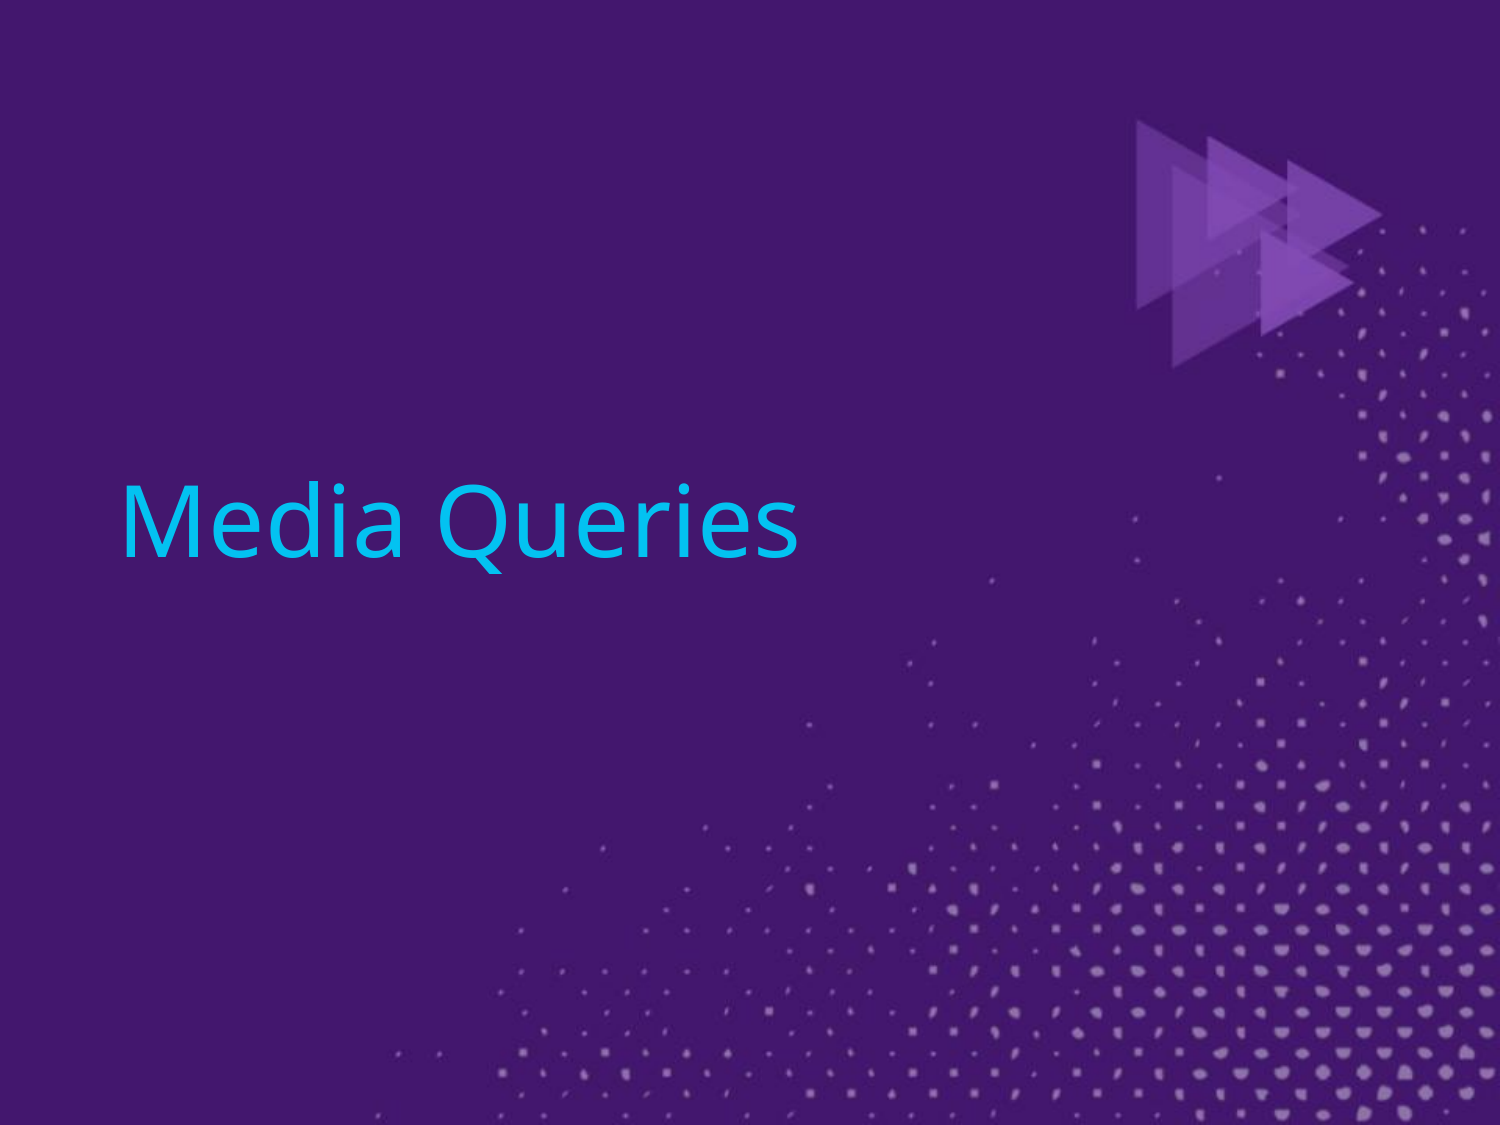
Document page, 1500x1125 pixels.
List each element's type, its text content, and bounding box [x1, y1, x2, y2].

title Media Queries [102, 400, 1251, 651]
picture [0, 0, 1500, 1125]
